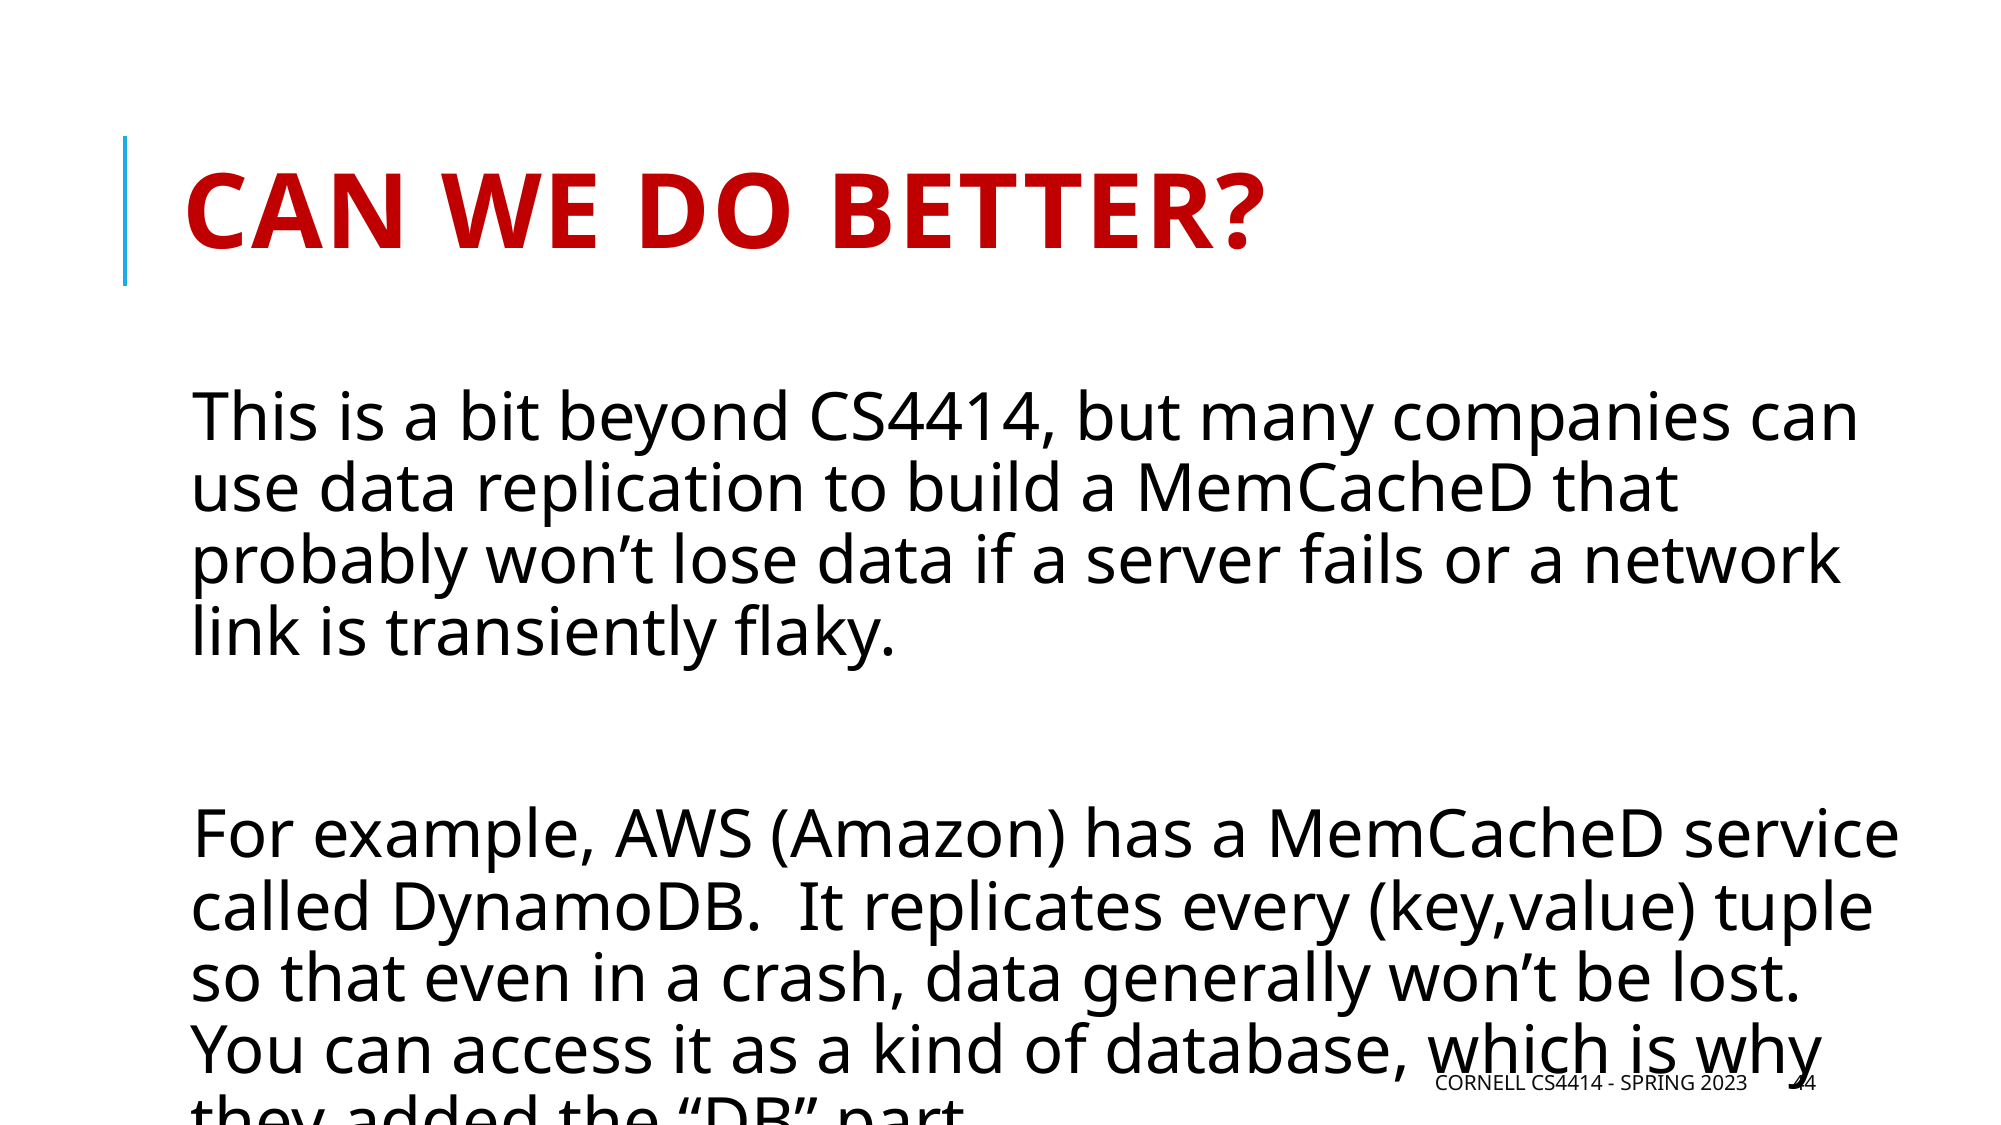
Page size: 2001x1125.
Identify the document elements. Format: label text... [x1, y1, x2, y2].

list This is a bit beyond CS4414, but many companies can use data replication to build a MemCacheD that probably won’t lose data if a server fails or a network link is transiently flaky. For example, AWS (Amazon) has a MemCacheD service called DynamoDB. It replicates every (key,value) tuple so that even in a crash, data generally won’t be lost. You can access it as a kind of database, which is why they added the “DB” part. [168, 375, 1914, 1035]
slide_number 44 [1777, 1061, 1938, 1107]
title Can we do better? [168, 96, 1914, 342]
footer Cornell CS4414 - Spring 2023 [794, 1061, 1763, 1107]
